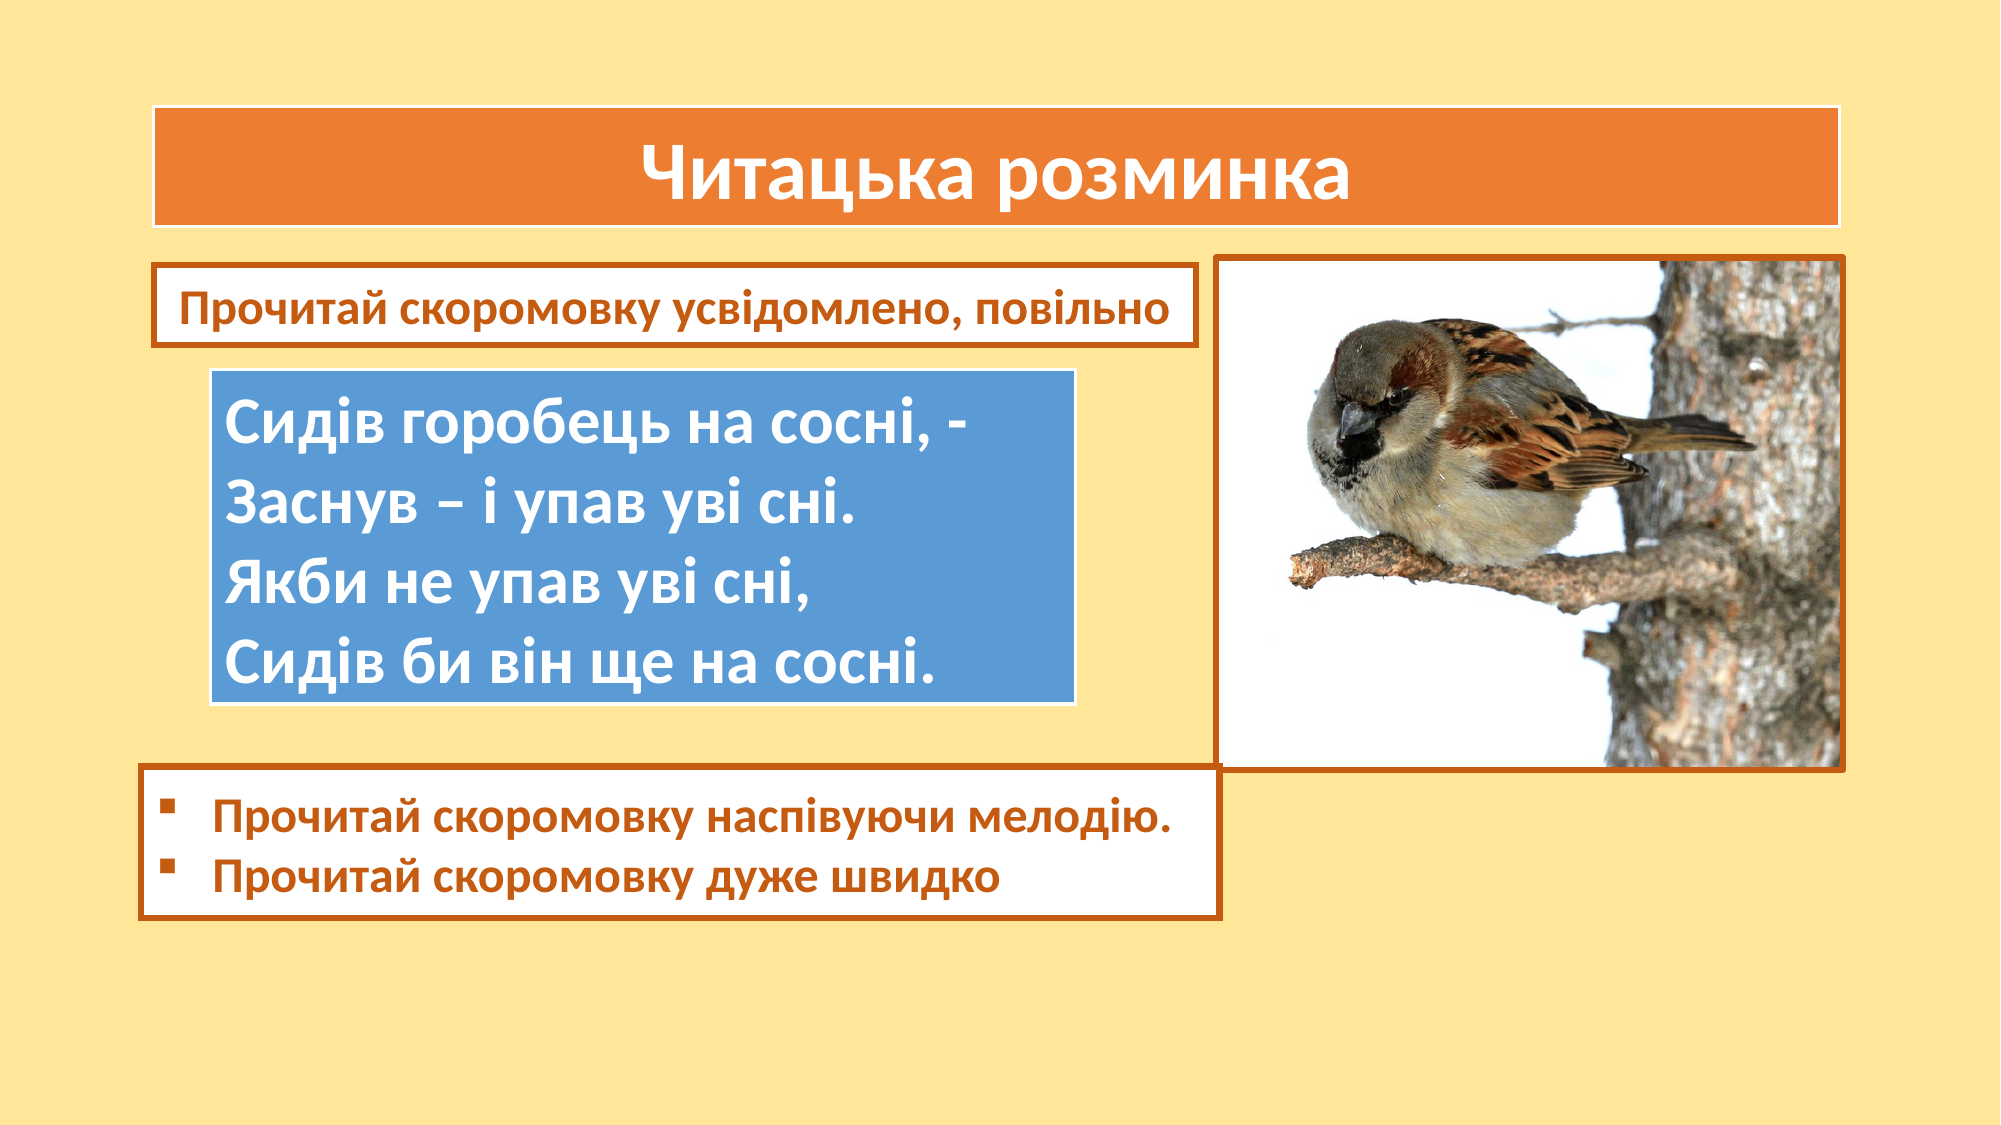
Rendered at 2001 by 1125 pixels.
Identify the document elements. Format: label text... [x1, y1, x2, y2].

text_box Прочитай скоромовку усвідомлено, повільно [153, 264, 1197, 346]
text_box Прочитай скоромовку наспівуючи мелодію. Прочитай скоромовку дуже швидко [140, 766, 1220, 919]
text_box Сидів горобець на сосні, - Заснув – і упав уві сні. Якби не упав уві сні, Сидів би він ще на сосні. [209, 368, 1077, 706]
picture [1219, 260, 1840, 767]
text_box Читацька розминка [152, 105, 1841, 228]
